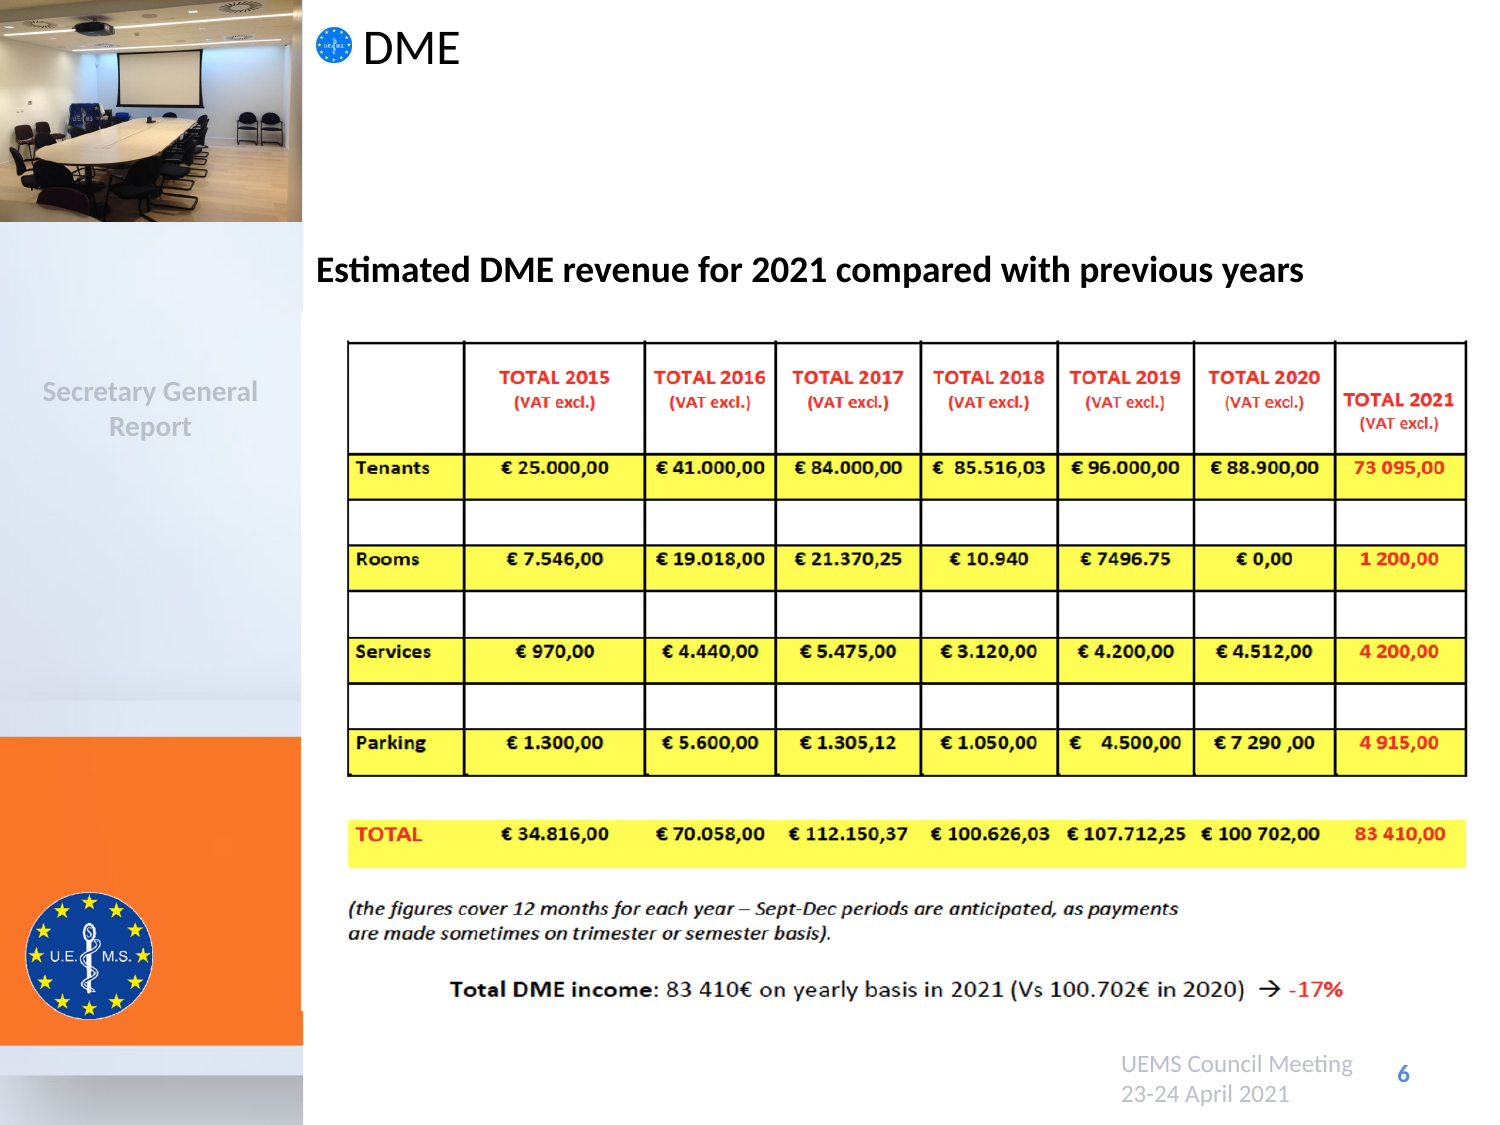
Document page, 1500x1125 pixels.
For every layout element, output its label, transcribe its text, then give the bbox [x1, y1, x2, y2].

text_box DME Estimated DME revenue for 2021 compared with previous years [301, 7, 1500, 1012]
picture [0, 0, 1483, 1125]
picture [316, 27, 352, 63]
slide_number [1106, 1036, 1500, 1120]
footer Secretary General Report [0, 374, 295, 441]
